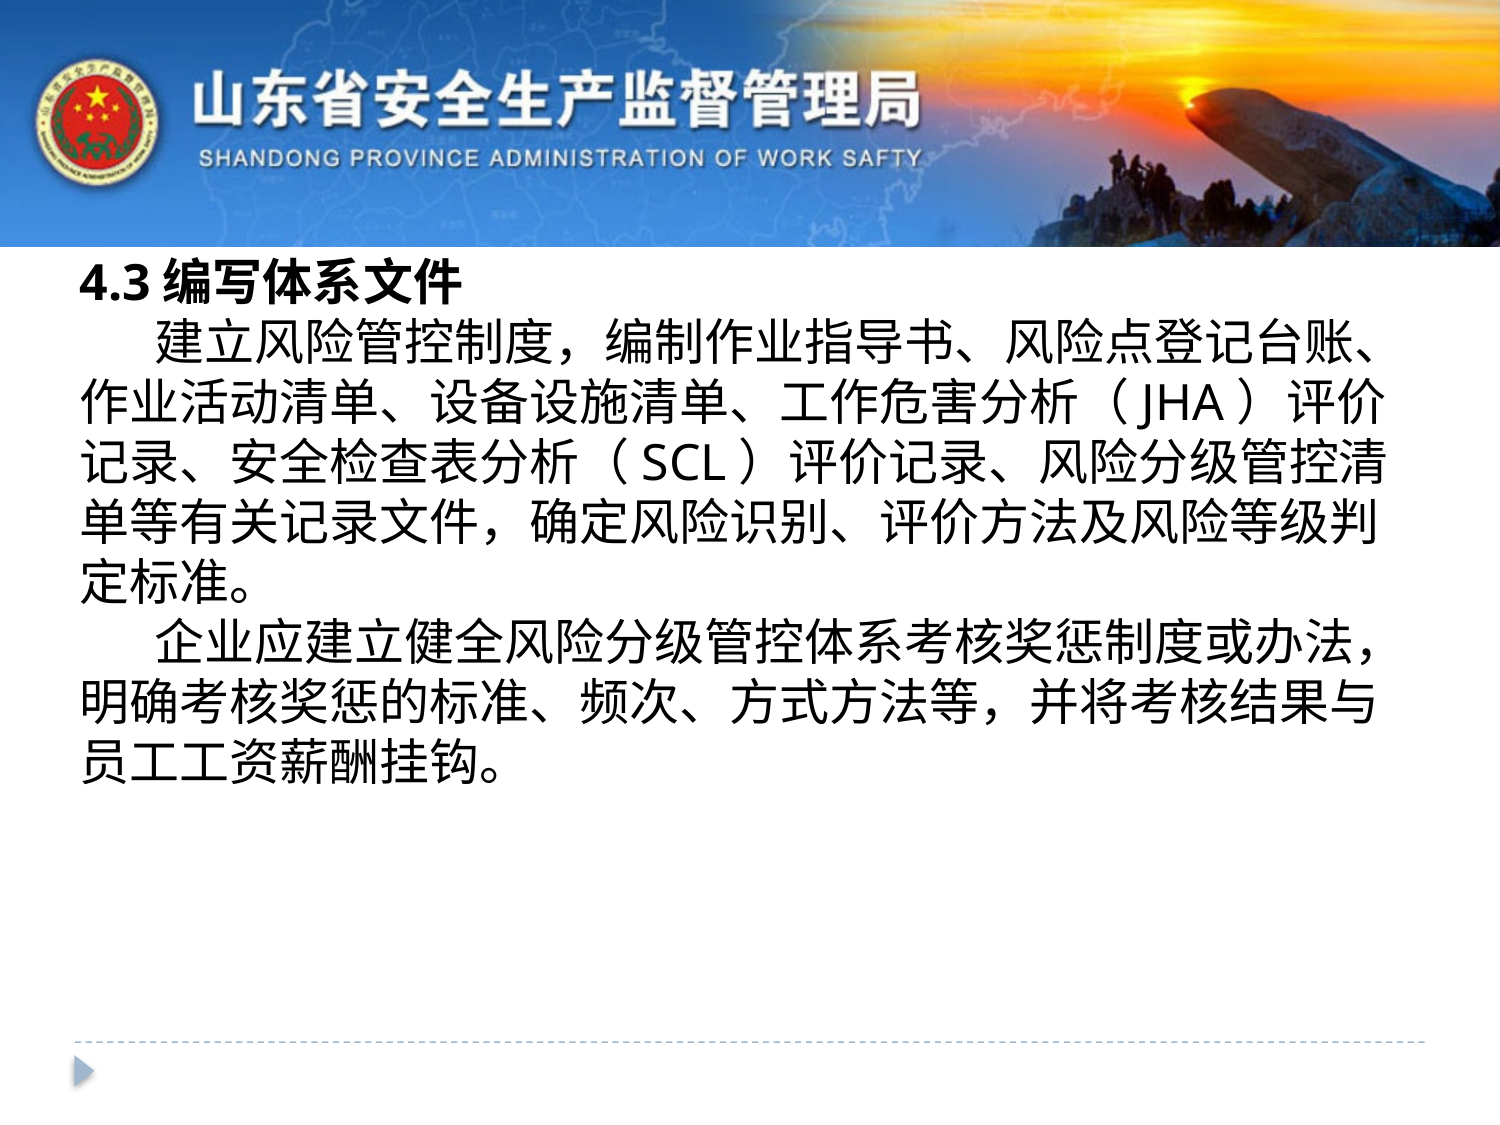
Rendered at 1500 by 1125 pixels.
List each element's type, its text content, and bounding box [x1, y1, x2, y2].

picture [0, 0, 1500, 247]
text_box 4.3编写体系文件 建立风险管控制度，编制作业指导书、风险点登记台账、作业活动清单、设备设施清单、工作危害分析（JHA）评价记录、安全检查表分析（SCL）评价记录、风险分级管控清单等有关记录文件，确定风险识别、评价方法及风险等级判定标准。 企业应建立健全风险分级管控体系考核奖惩制度或办法，明确考核奖惩的标准、频次、方式方法等，并将考核结果与员工工资薪酬挂钩。 [64, 260, 1436, 859]
